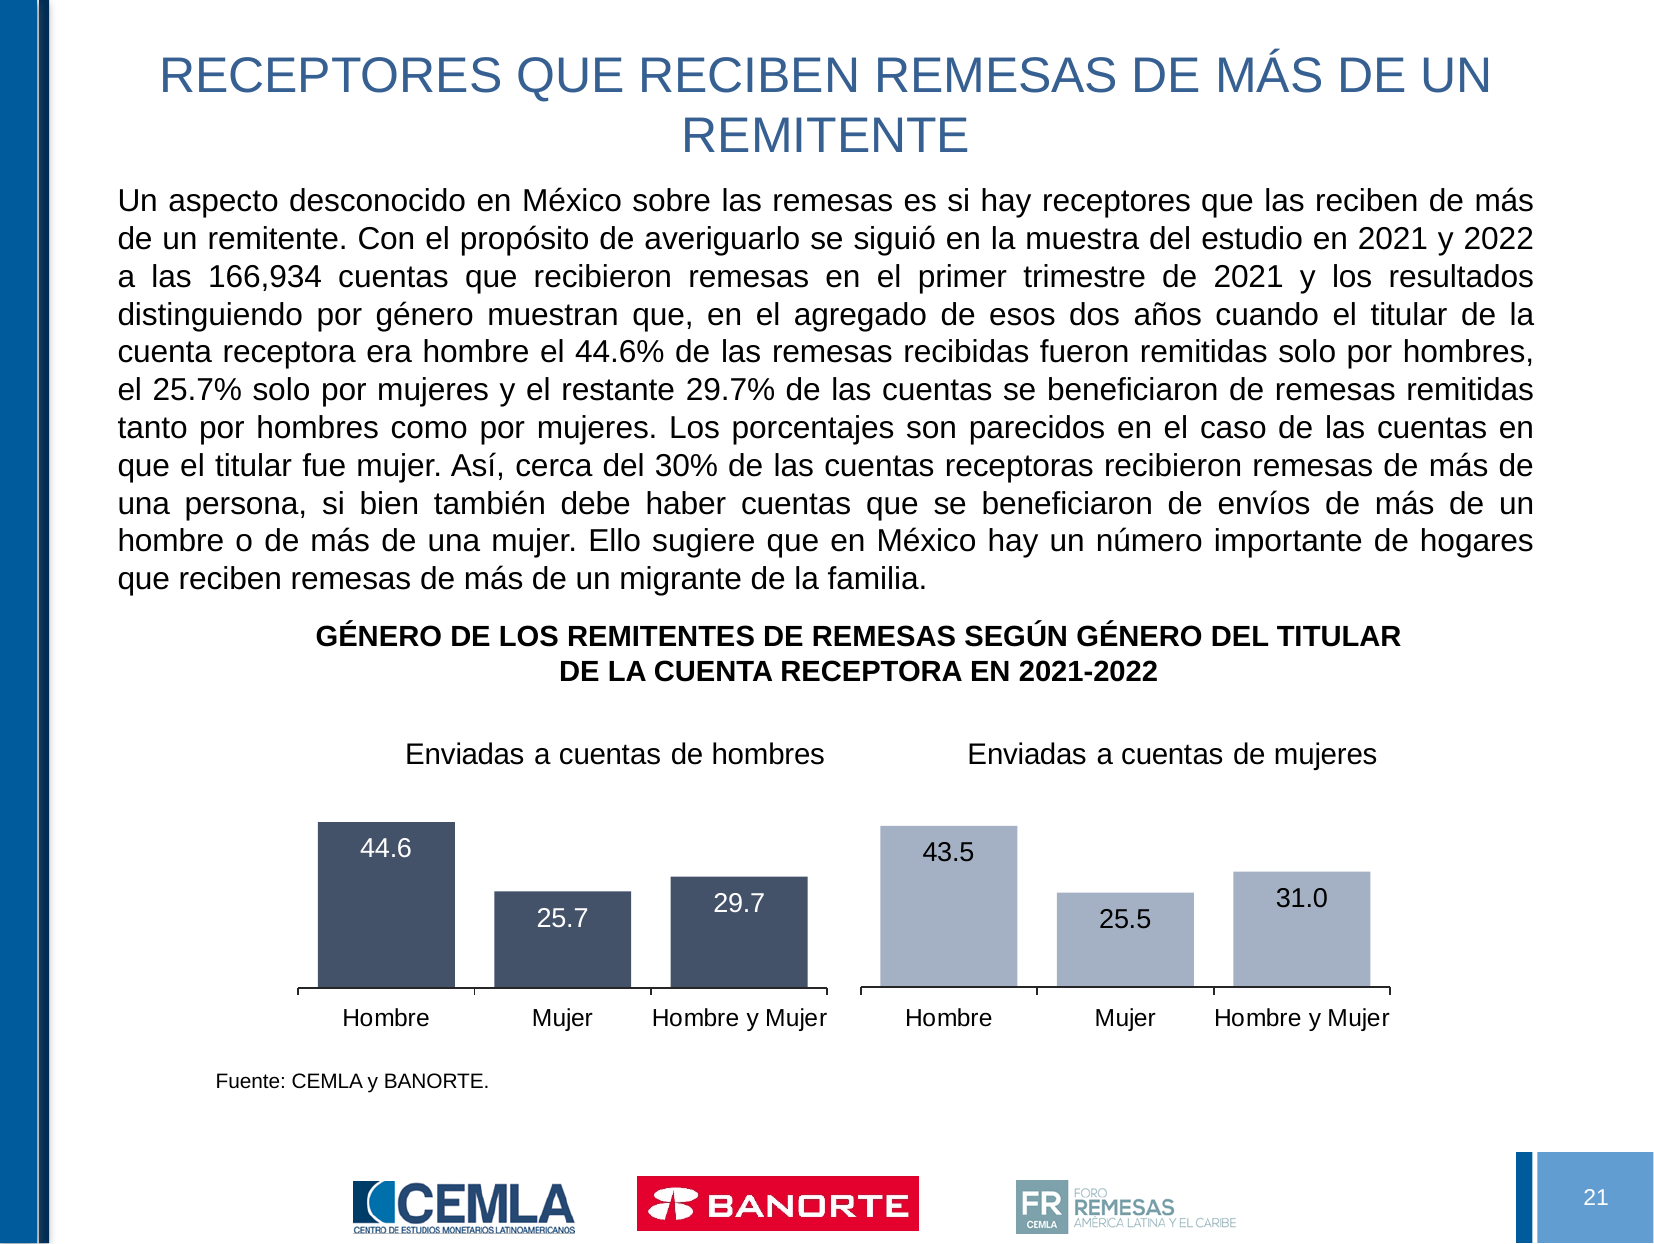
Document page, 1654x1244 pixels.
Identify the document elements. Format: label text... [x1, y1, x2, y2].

picture [353, 1176, 1236, 1234]
text_box GÉNERO DE LOS REMITENTES DE REMESAS SEGÚN GÉNERO DEL TITULAR DE LA CUENTA RECEPTORA EN 2021-2022 [295, 582, 1423, 723]
list Un aspecto desconocido en México sobre las remesas es si hay receptores que las reciben de más de un remitente. Con el propósito de averiguarlo se siguió en la muestra del estudio en 2021 y 2022 a las 166,934 cuentas que recibieron remesas en el primer trimestre de 2021 y los resultados distinguiendo por género muestran que, en el agregado de esos dos años cuando el titular de la cuenta receptora era hombre el 44.6% de las remesas recibidas fueron remitidas solo por hombres, el 25.7% solo por mujeres y el restante 29.7% de las cuentas se beneficiaron de remesas remitidas tanto por hombres como por mujeres. Los porcentajes son parecidos en el caso de las cuentas en que el titular fue mujer. Así, cerca del 30% de las cuentas receptoras recibieron remesas de más de una persona, si bien también debe haber cuentas que se beneficiaron de envíos de más de un hombre o de más de una mujer. Ello sugiere que en México hay un número importante de hogares que reciben remesas de más de un migrante de la familia. [102, 172, 1550, 610]
title RECEPTORES QUE RECIBEN REMESAS DE MÁS DE UN REMITENTE [102, 34, 1550, 172]
text_box Fuente: CEMLA y BANORTE. [200, 1054, 1607, 1106]
picture [263, 729, 1424, 1054]
slide_number 21 [1546, 1163, 1647, 1230]
